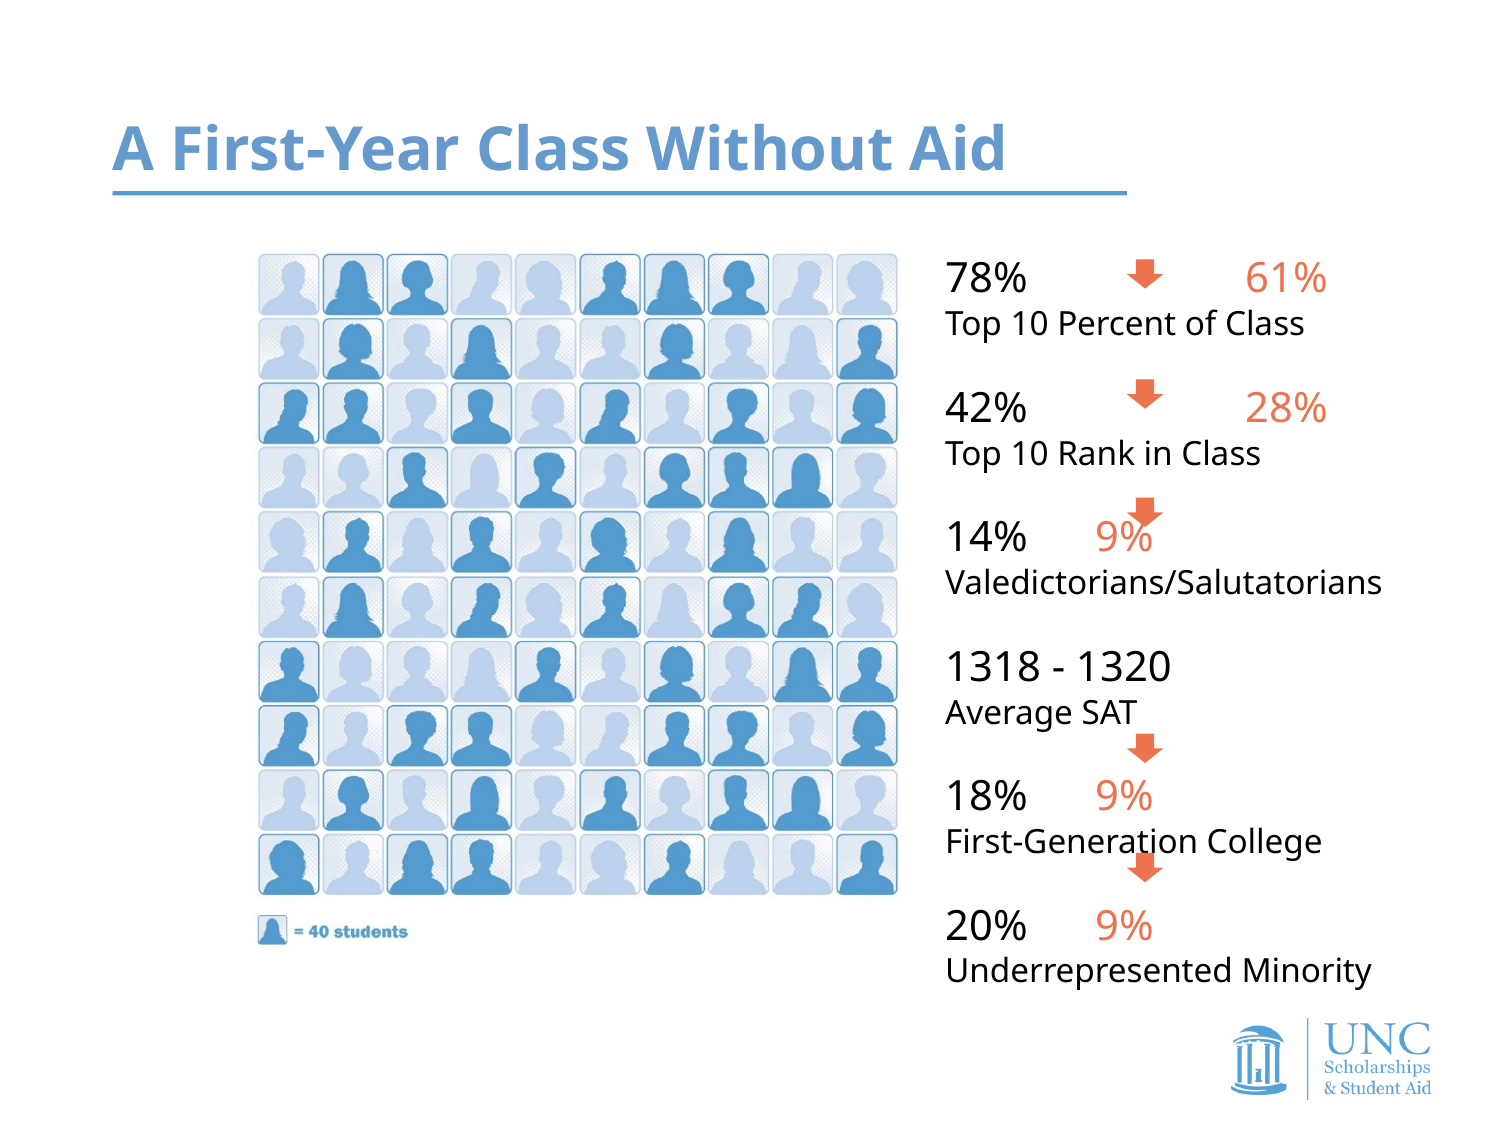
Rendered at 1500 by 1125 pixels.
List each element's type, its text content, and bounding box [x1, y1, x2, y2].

picture [194, 191, 914, 977]
text_box A First-Year Class Without Aid [97, 103, 1392, 194]
text_box 78% 61% Top 10 Percent of Class 42% 28% Top 10 Rank in Class 14% 9% Valedictorians/Salutatorians 1318 - 1320 Average SAT 18% 9% First-Generation College 20% 9% Underrepresented Minority [930, 244, 1500, 1125]
text_box [1124, 850, 1166, 884]
text_box [1124, 495, 1166, 529]
text_box [1124, 377, 1166, 411]
text_box [1124, 257, 1166, 291]
text_box [1124, 731, 1166, 765]
